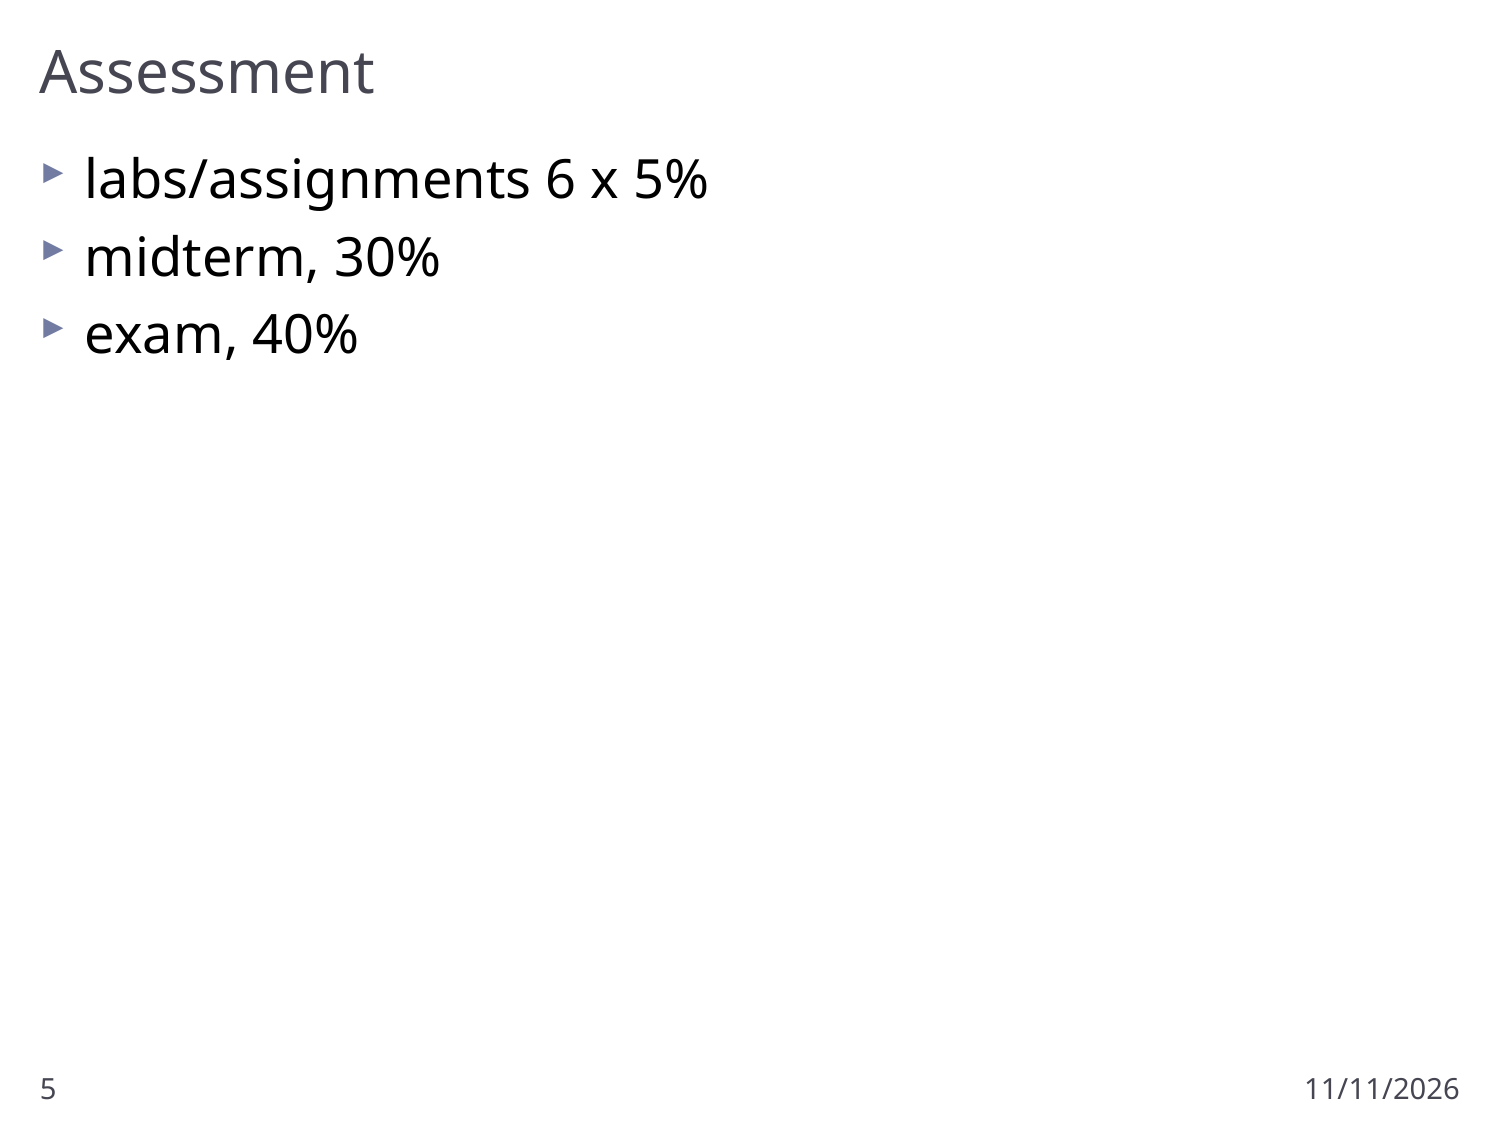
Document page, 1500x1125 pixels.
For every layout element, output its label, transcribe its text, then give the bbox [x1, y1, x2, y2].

title Assessment [24, 24, 1475, 113]
slide_number 5 [24, 1062, 350, 1103]
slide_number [1200, 1062, 1475, 1103]
list labs/assignments 6 x 5% midterm, 30% exam, 40% [24, 137, 1475, 1038]
